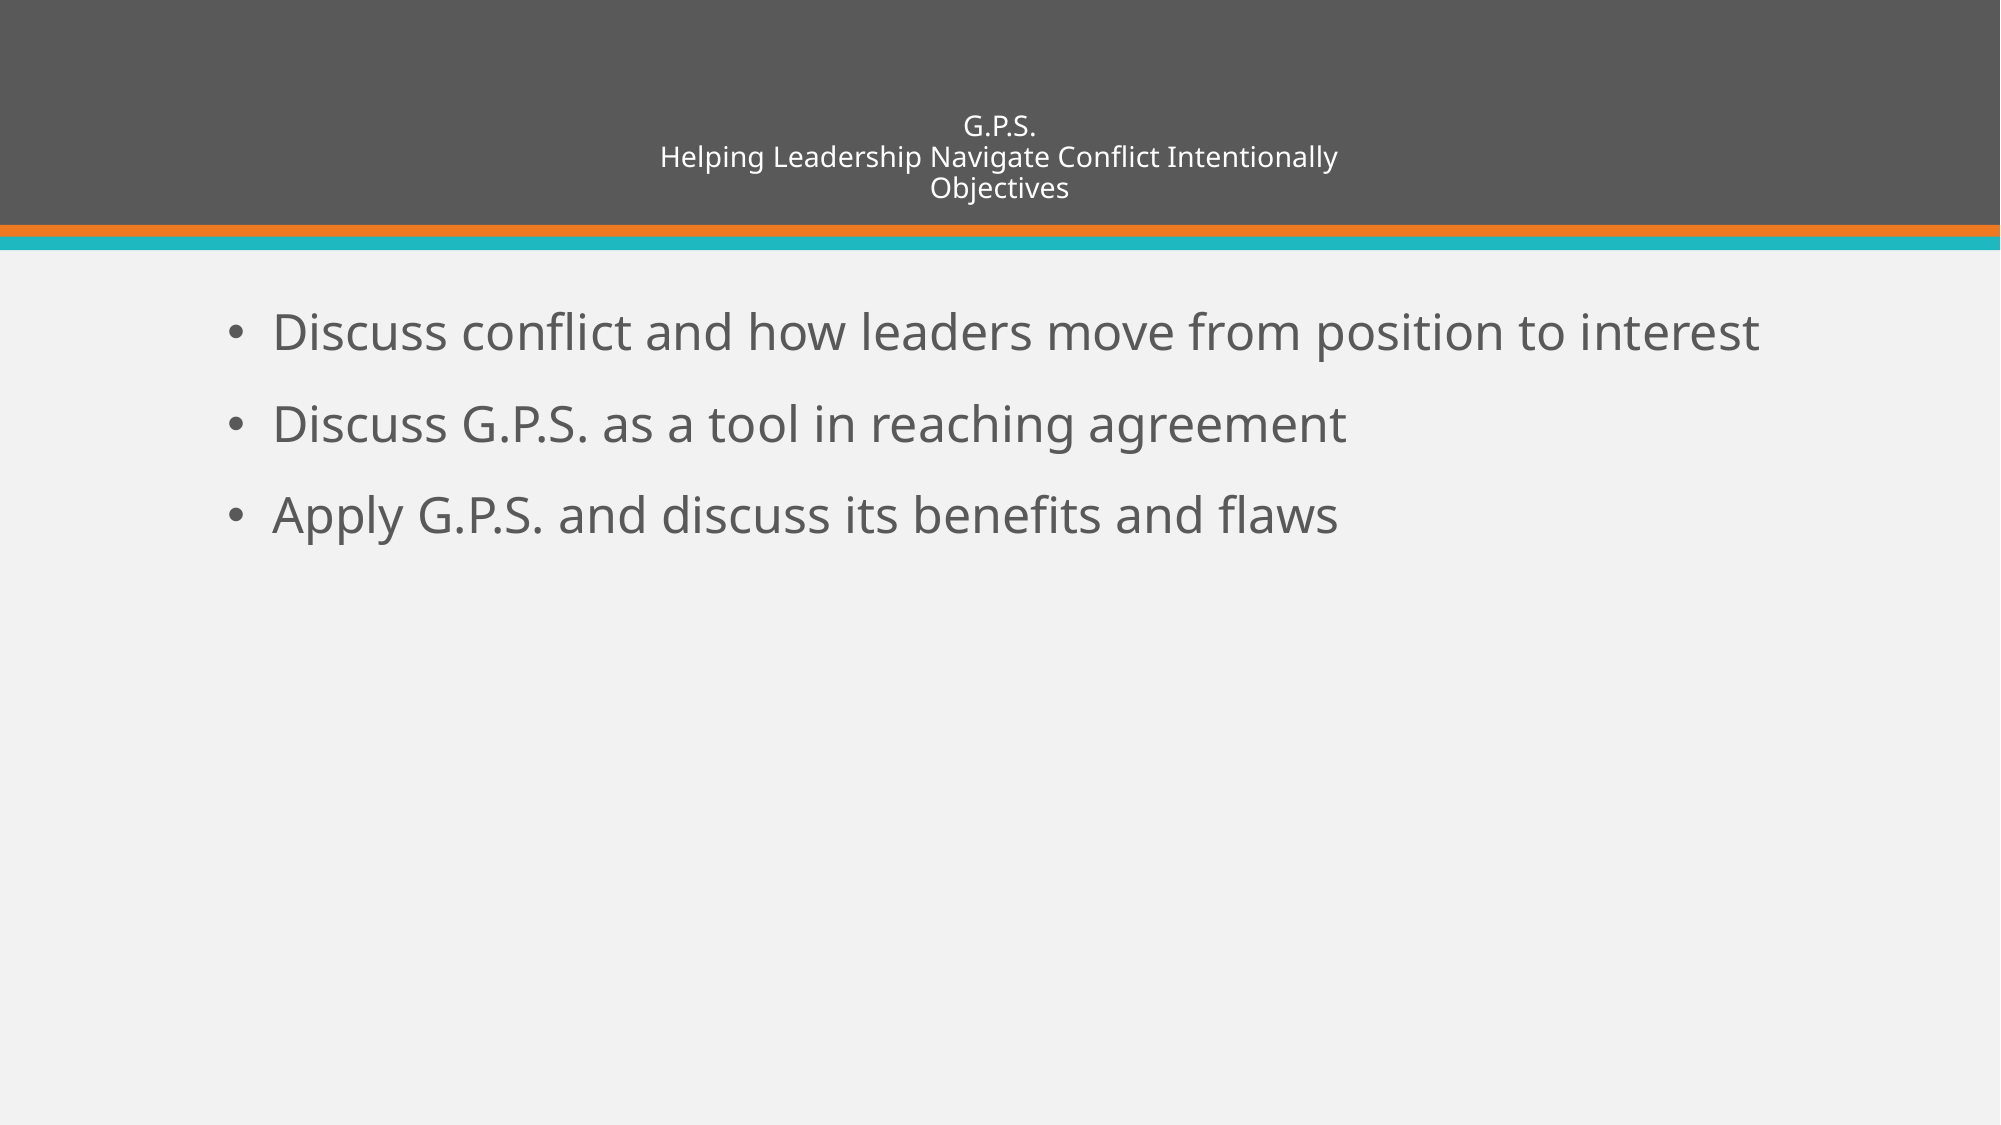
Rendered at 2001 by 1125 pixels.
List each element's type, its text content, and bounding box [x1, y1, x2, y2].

list Discuss conflict and how leaders move from position to interest Discuss G.P.S. as a tool in reaching agreement Apply G.P.S. and discuss its benefits and flaws [212, 299, 1788, 1013]
title G.P.S. Helping Leadership Navigate Conflict Intentionally Objectives [212, 41, 1788, 212]
